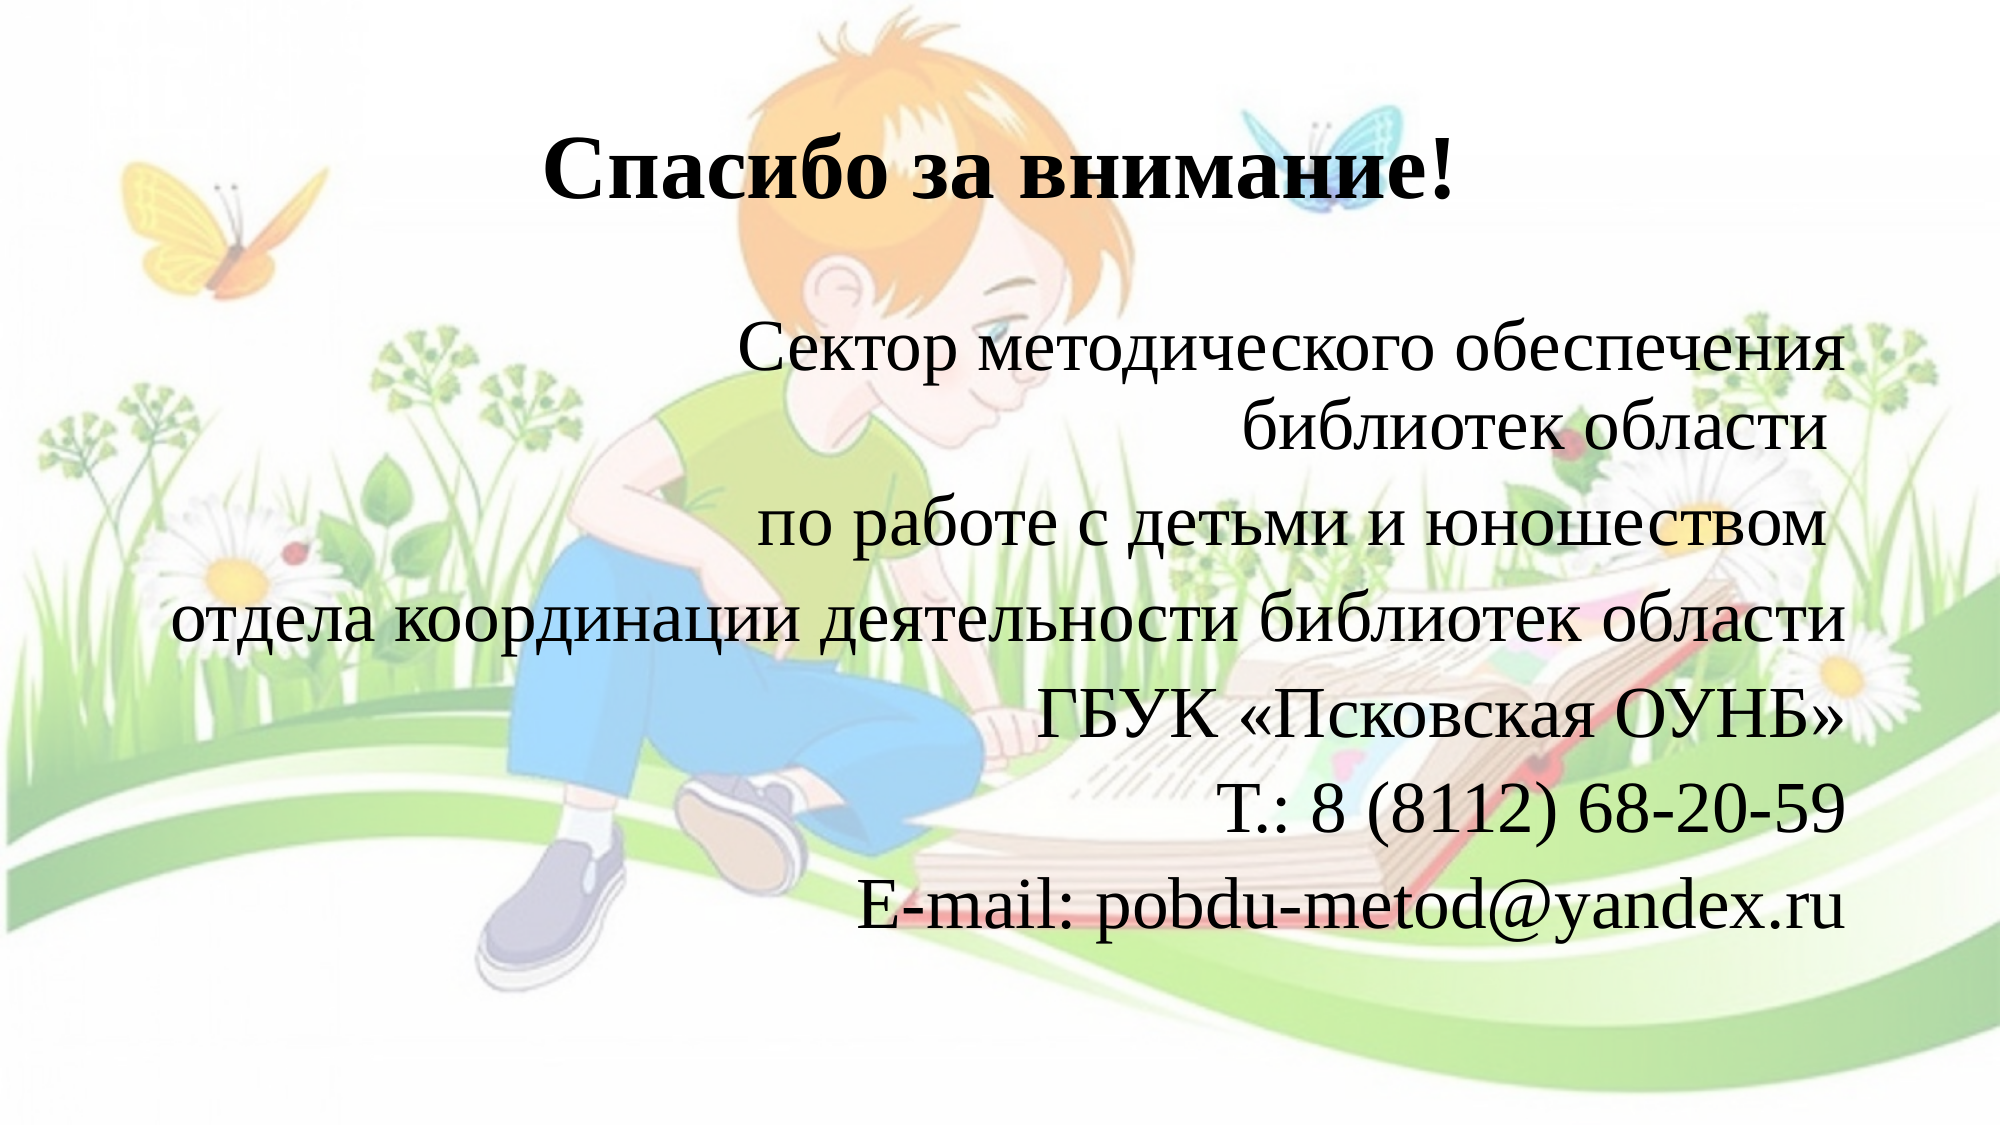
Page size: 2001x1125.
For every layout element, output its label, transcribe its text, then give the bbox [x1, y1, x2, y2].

title Спасибо за внимание! [137, 59, 1863, 278]
list Сектор методического обеспечения библиотек области по работе с детьми и юношеством отдела координации деятельности библиотек области ГБУК «Псковская ОУНБ» Т.: 8 (8112) 68-20-59 E-mail: pobdu-metod@yandex.ru [137, 299, 1863, 1014]
